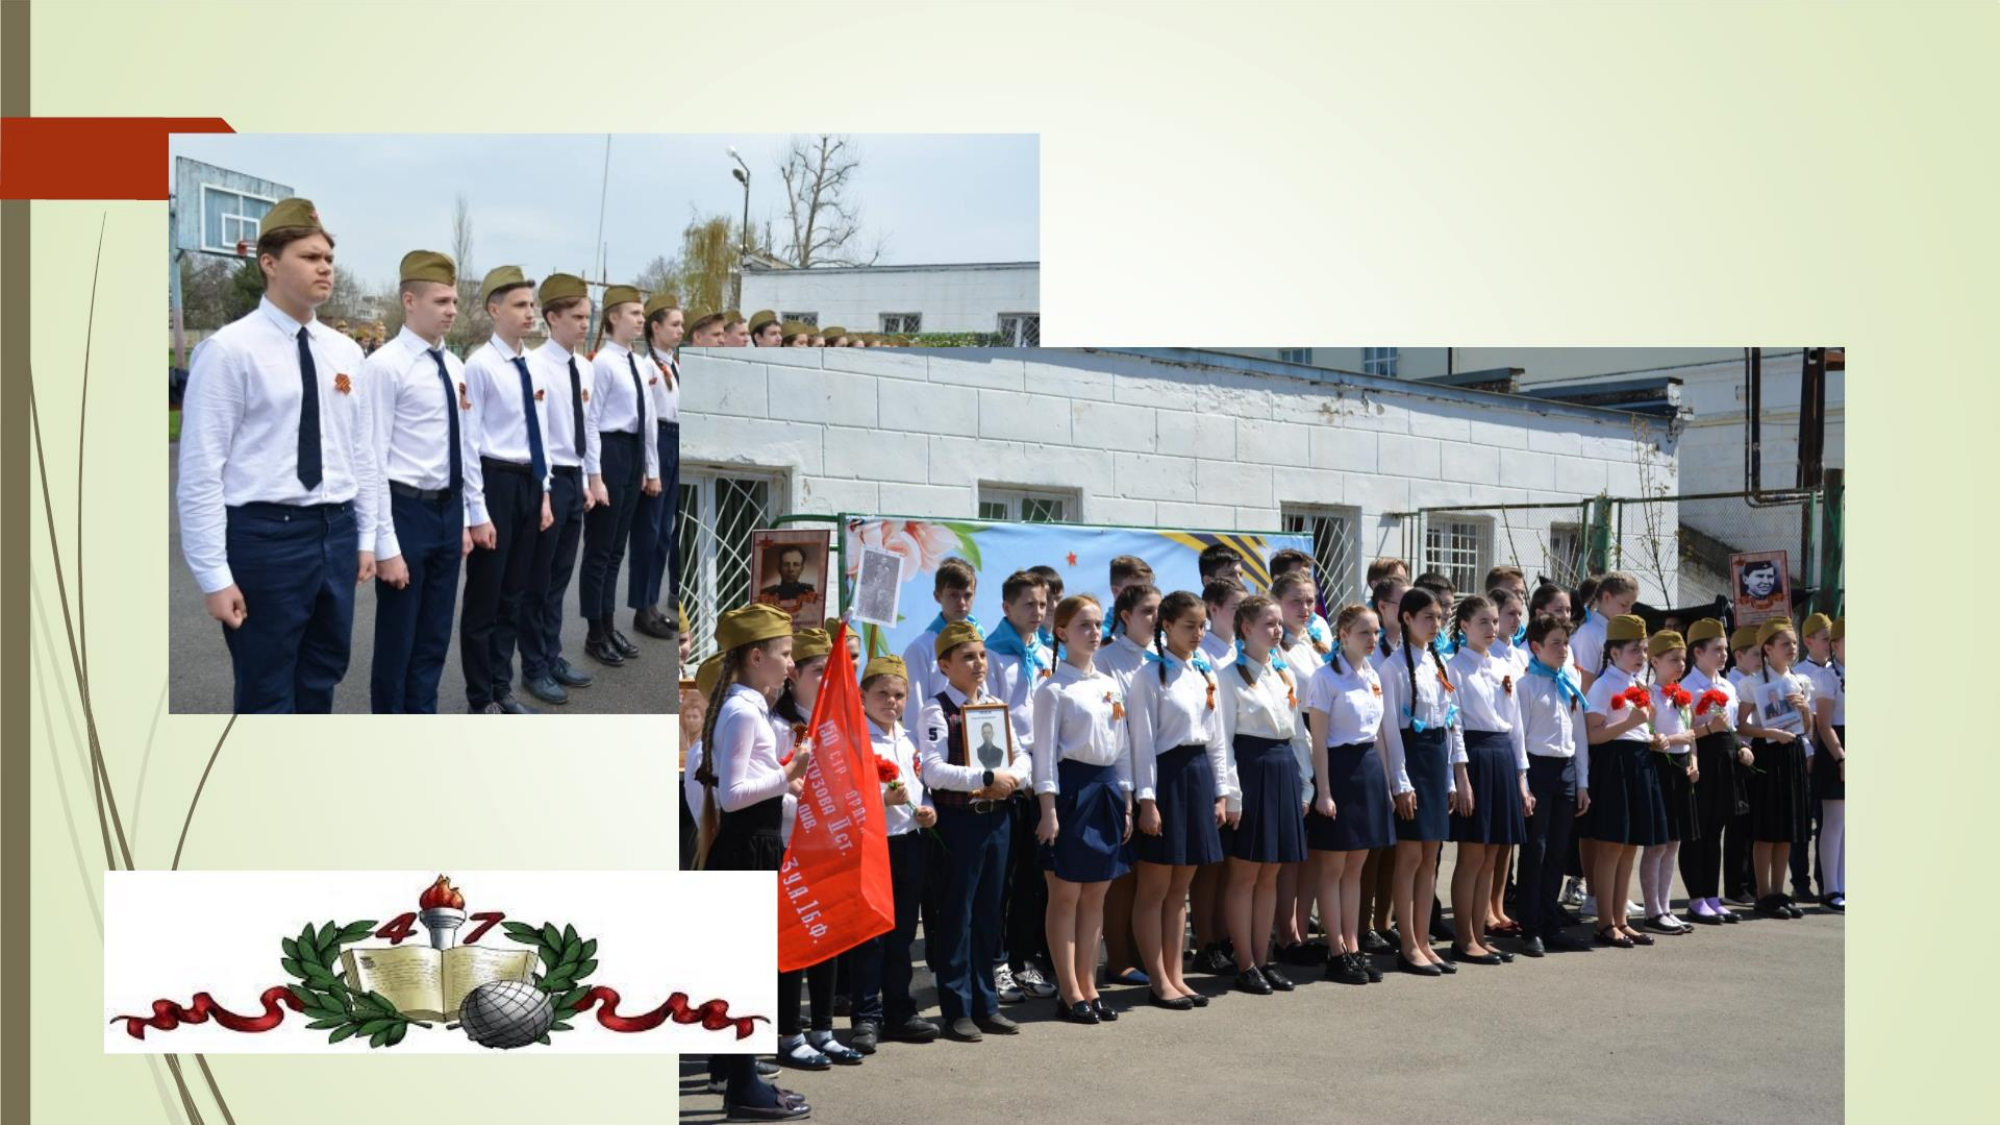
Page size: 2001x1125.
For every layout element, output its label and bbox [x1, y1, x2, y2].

text_box [0, 0, 2000, 1125]
